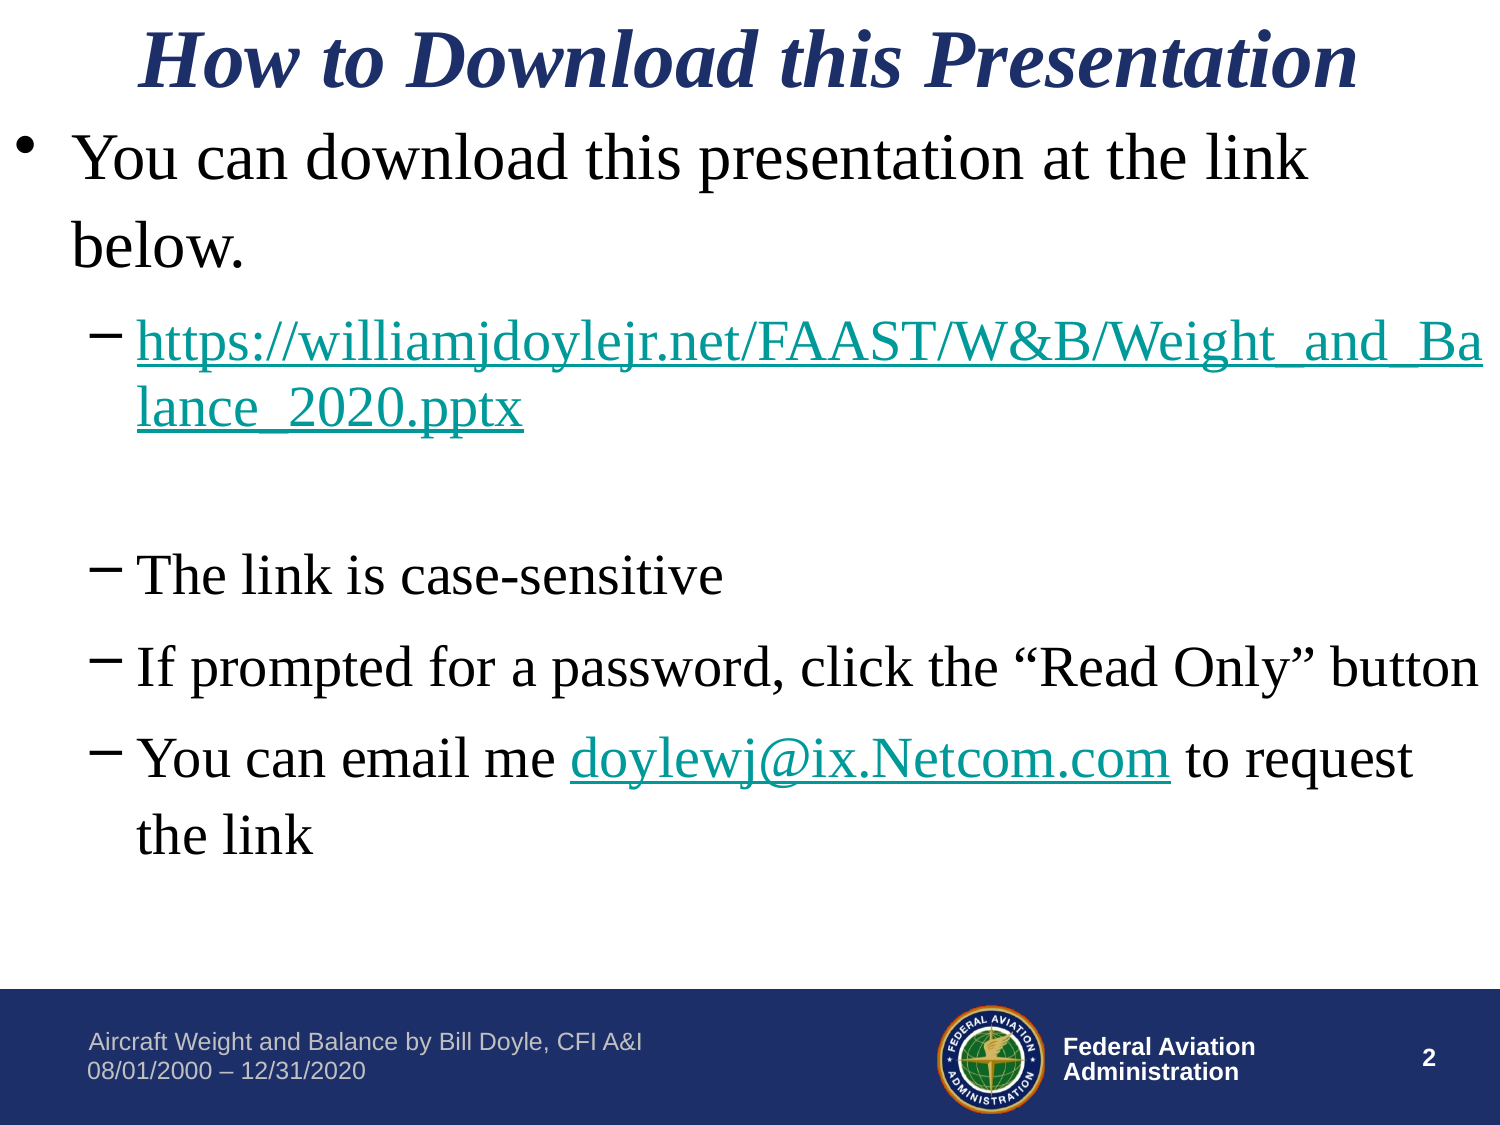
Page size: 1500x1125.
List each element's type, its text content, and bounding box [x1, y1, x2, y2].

picture [936, 1004, 1045, 1114]
text_box You can download this presentation at the link below. https://williamjdoylejr.net/FAAST/W&B/Weight_and_Balance_2020.pptx The link is case-sensitive If prompted for a password, click the “Read Only” button You can email me doylewj@ix.Netcom.com to request the link [0, 97, 1500, 943]
title How to Download this Presentation [0, 0, 1500, 97]
